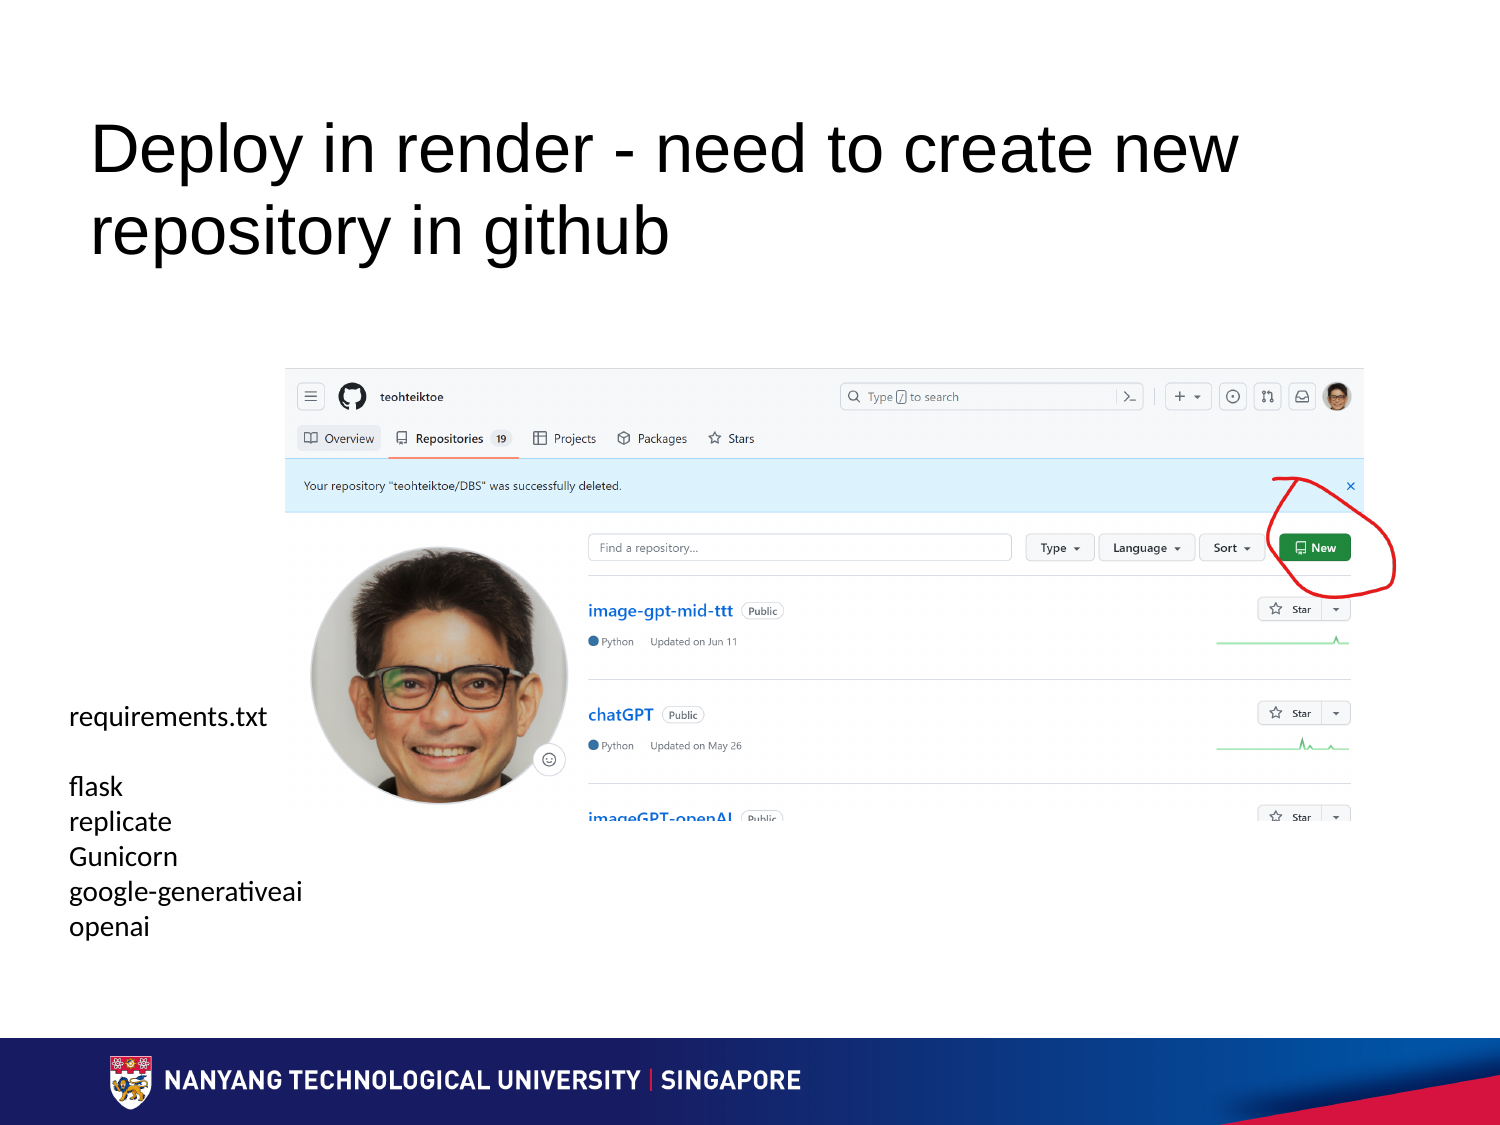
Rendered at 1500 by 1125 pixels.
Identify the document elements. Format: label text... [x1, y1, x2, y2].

text_box requirements.txt flask replicate Gunicorn google-generativeai openai [54, 690, 805, 950]
picture [285, 365, 1398, 822]
picture [0, 1038, 1500, 1125]
title Deploy in render - need to create new repository in github [75, 92, 1425, 280]
